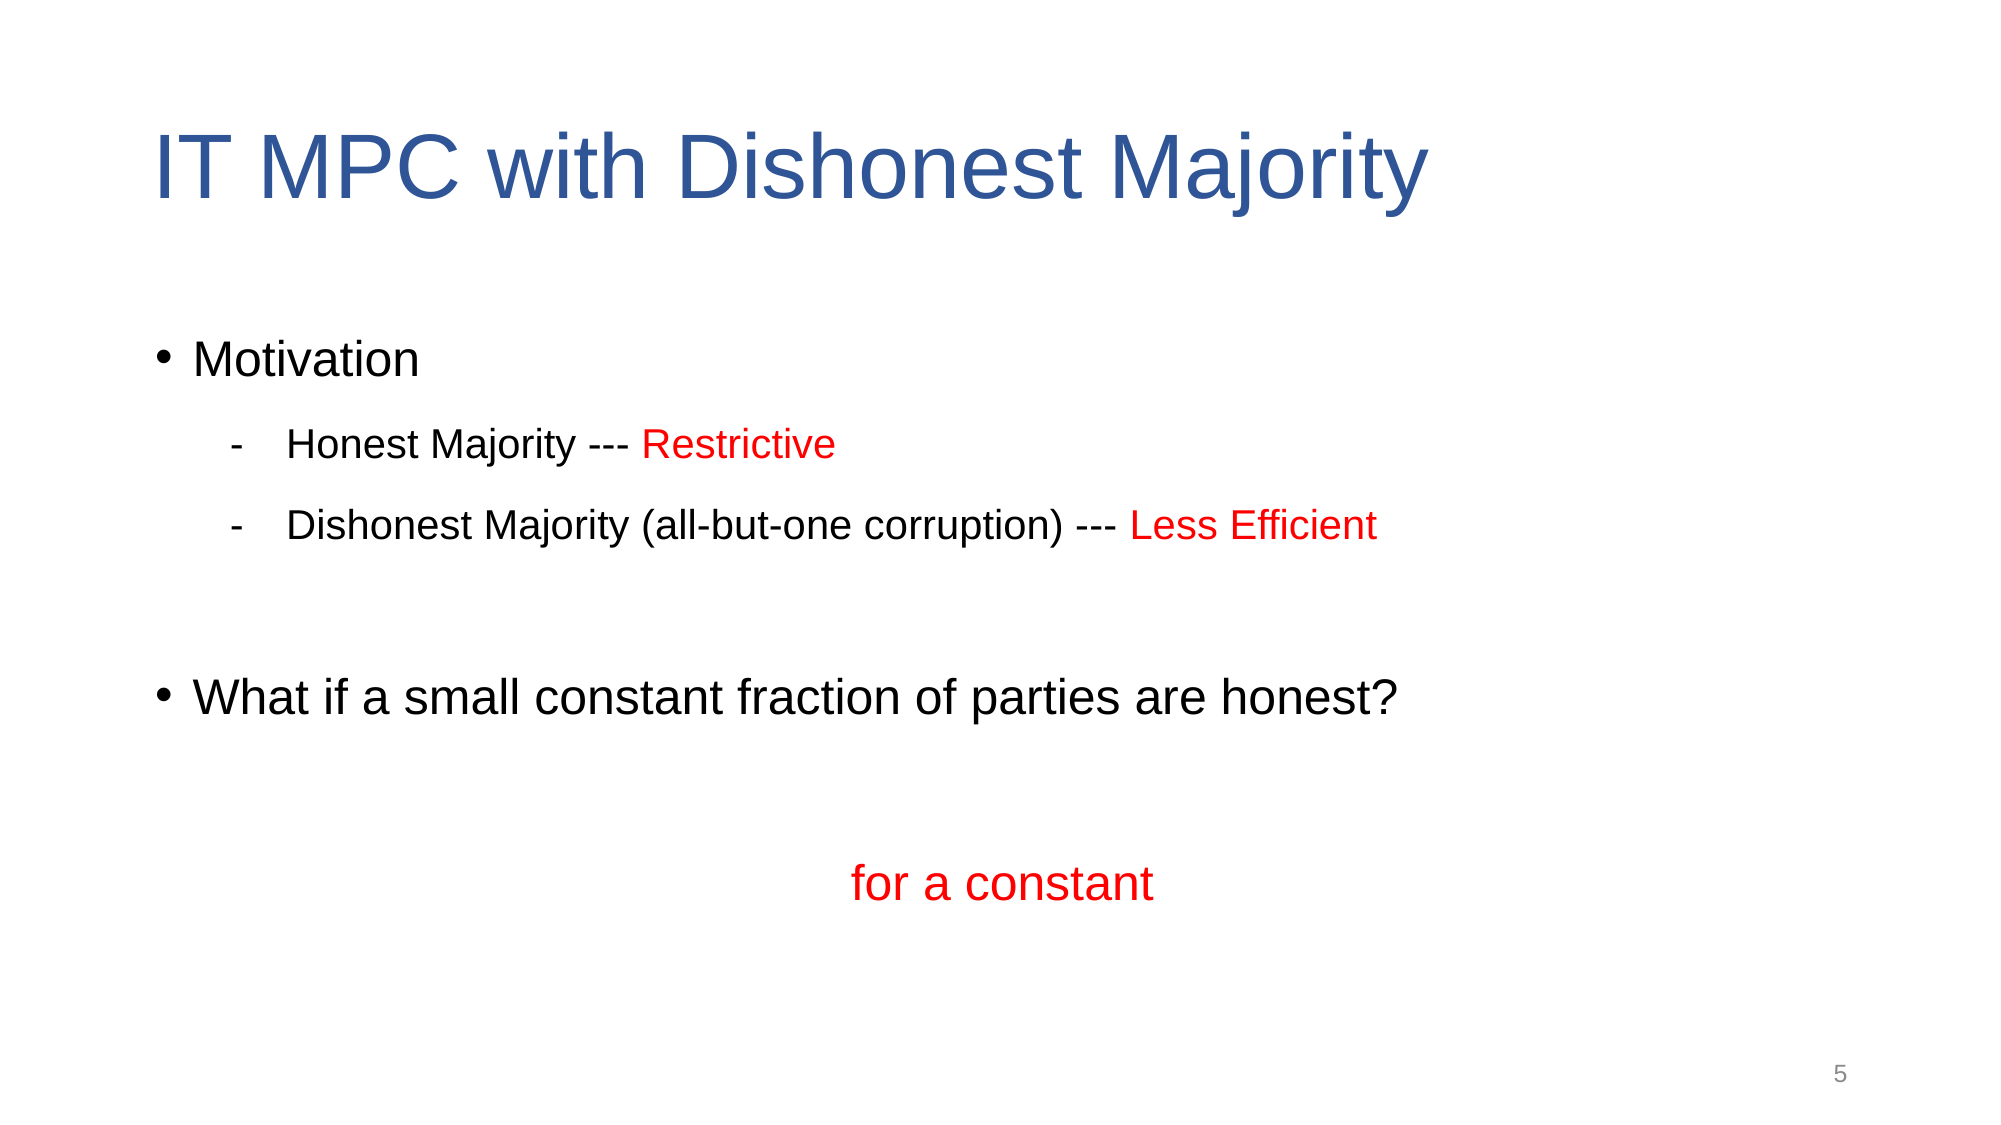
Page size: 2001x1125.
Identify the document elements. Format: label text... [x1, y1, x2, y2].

title IT MPC with Dishonest Majority [137, 59, 1863, 278]
slide_number 5 [1412, 1042, 1863, 1103]
